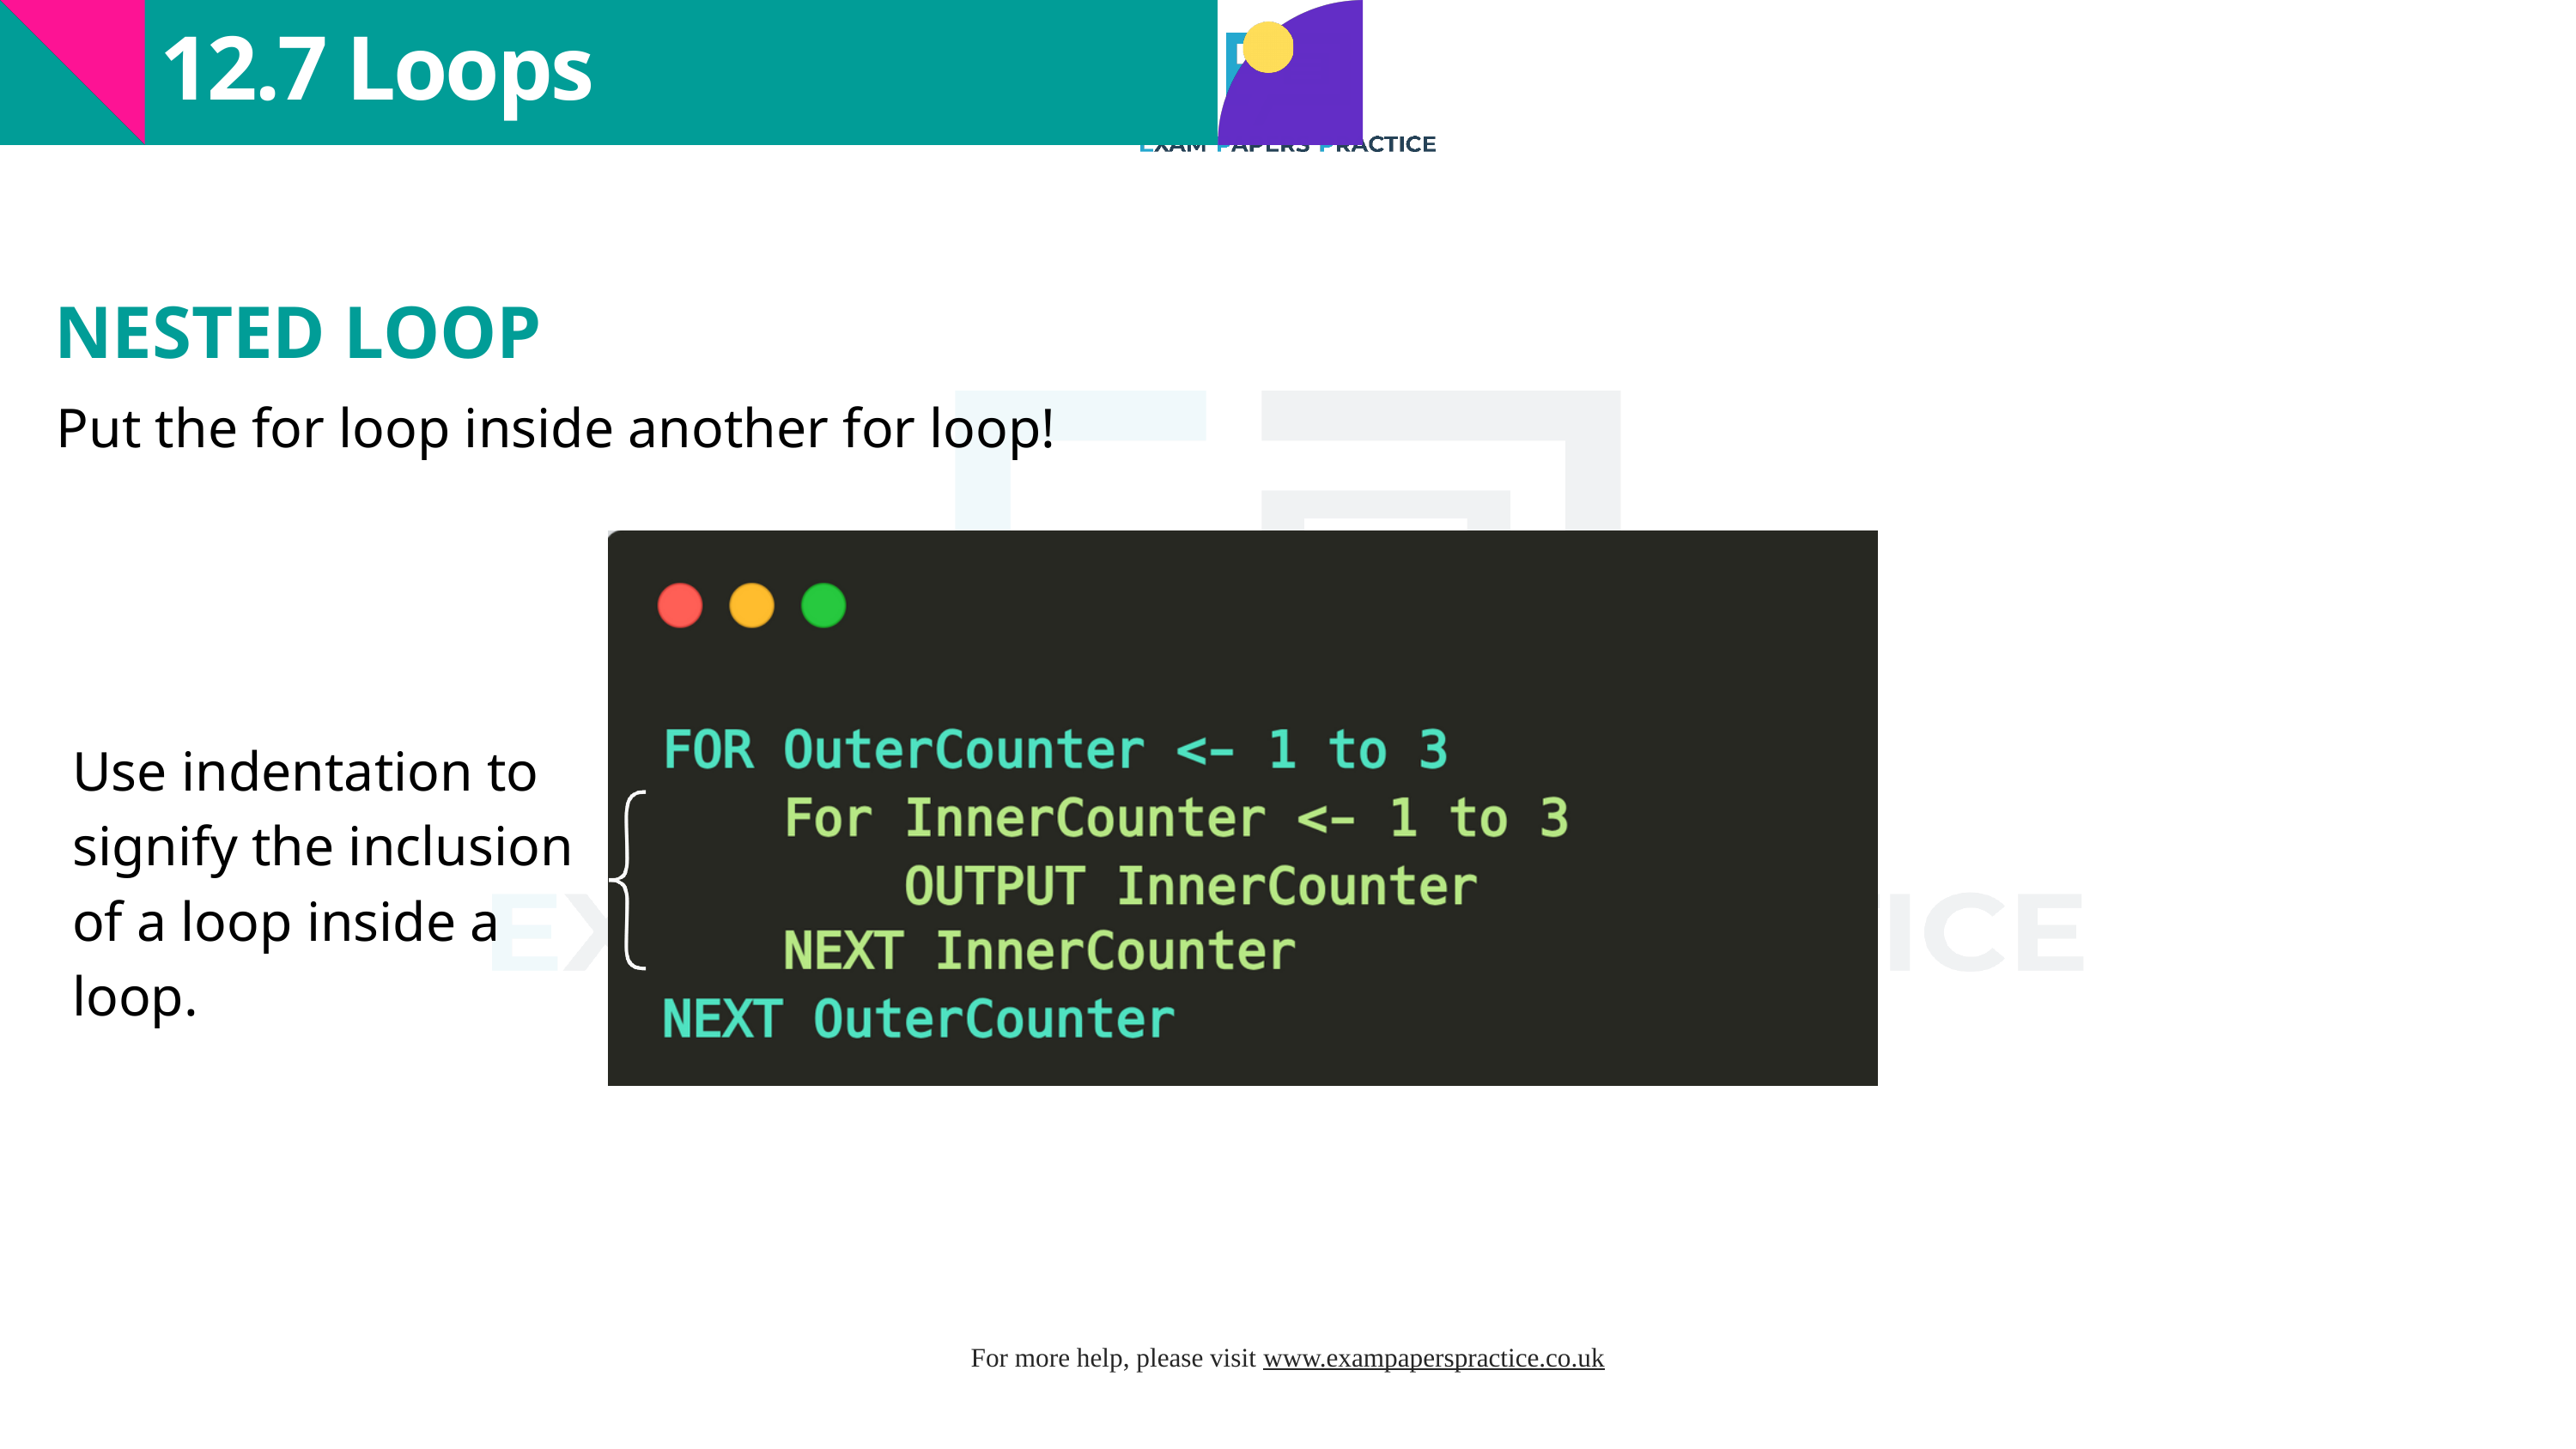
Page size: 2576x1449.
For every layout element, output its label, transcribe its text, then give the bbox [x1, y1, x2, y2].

text_box Use indentation to signify the inclusion of a loop inside a loop. [72, 726, 576, 1028]
text_box Put the for loop inside another for loop! [56, 383, 2432, 459]
text_box [1242, 21, 1294, 73]
text_box [609, 788, 647, 972]
text_box [608, 530, 1879, 1086]
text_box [0, 0, 1218, 146]
text_box [1218, 0, 1364, 145]
text_box NESTED LOOP [54, 273, 1753, 373]
